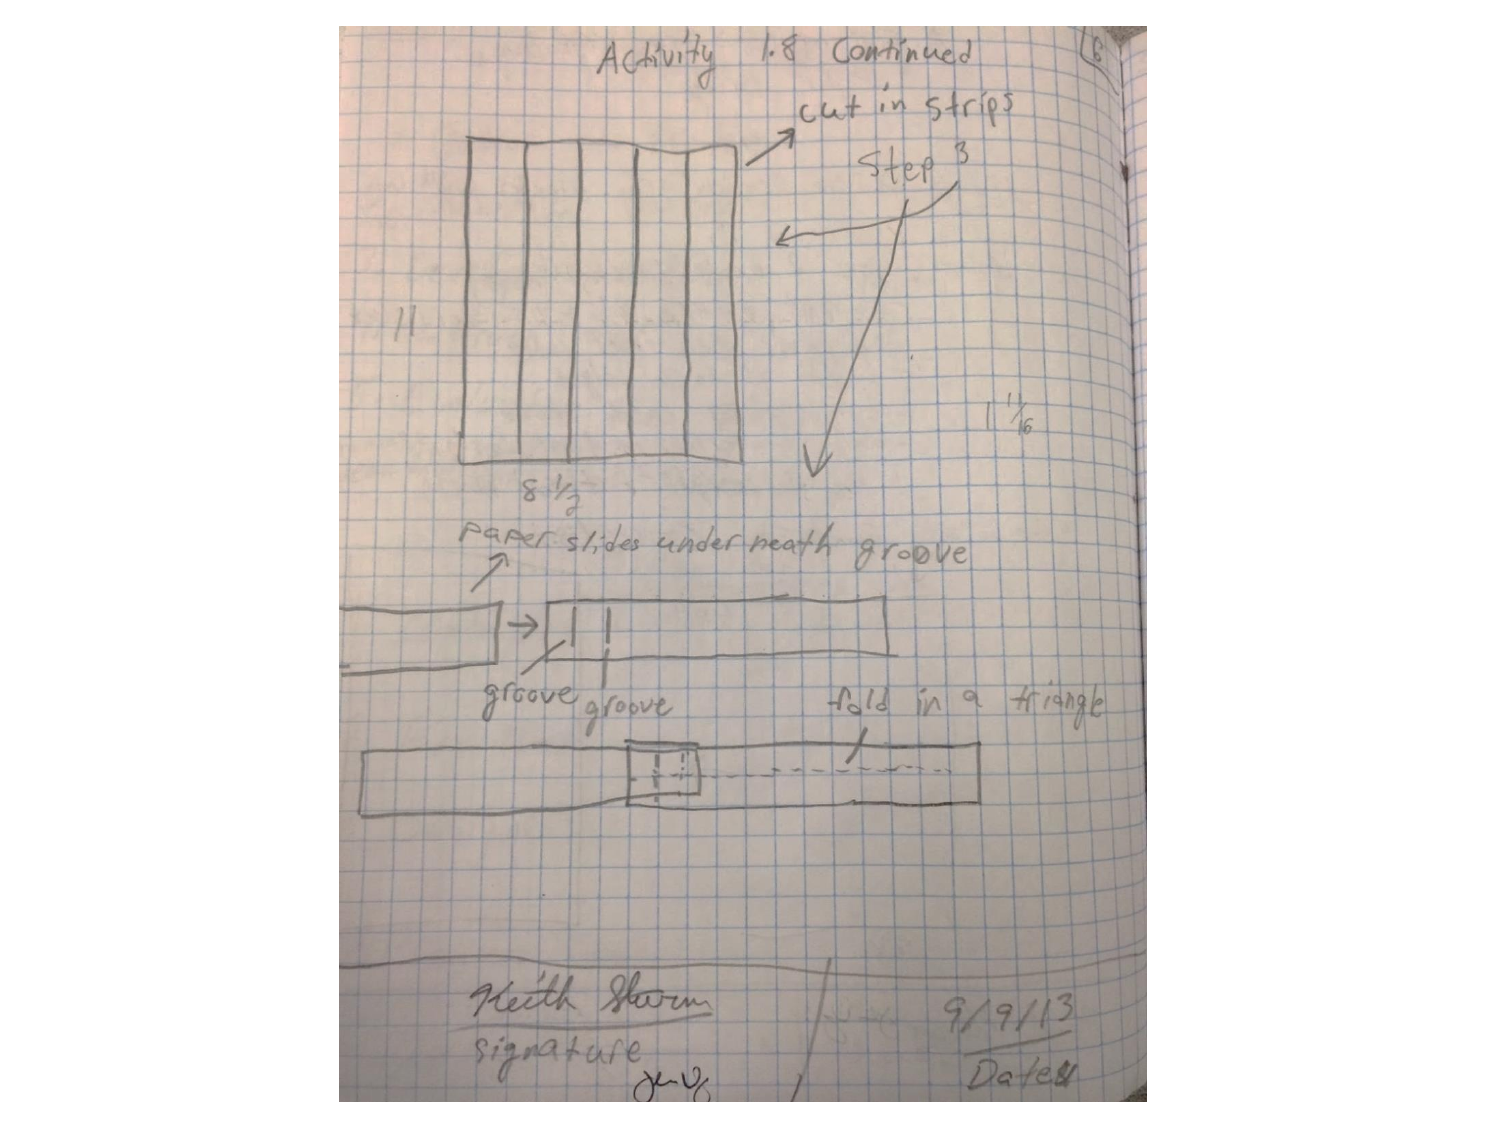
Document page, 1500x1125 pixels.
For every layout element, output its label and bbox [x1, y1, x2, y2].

picture [339, 26, 1147, 1102]
